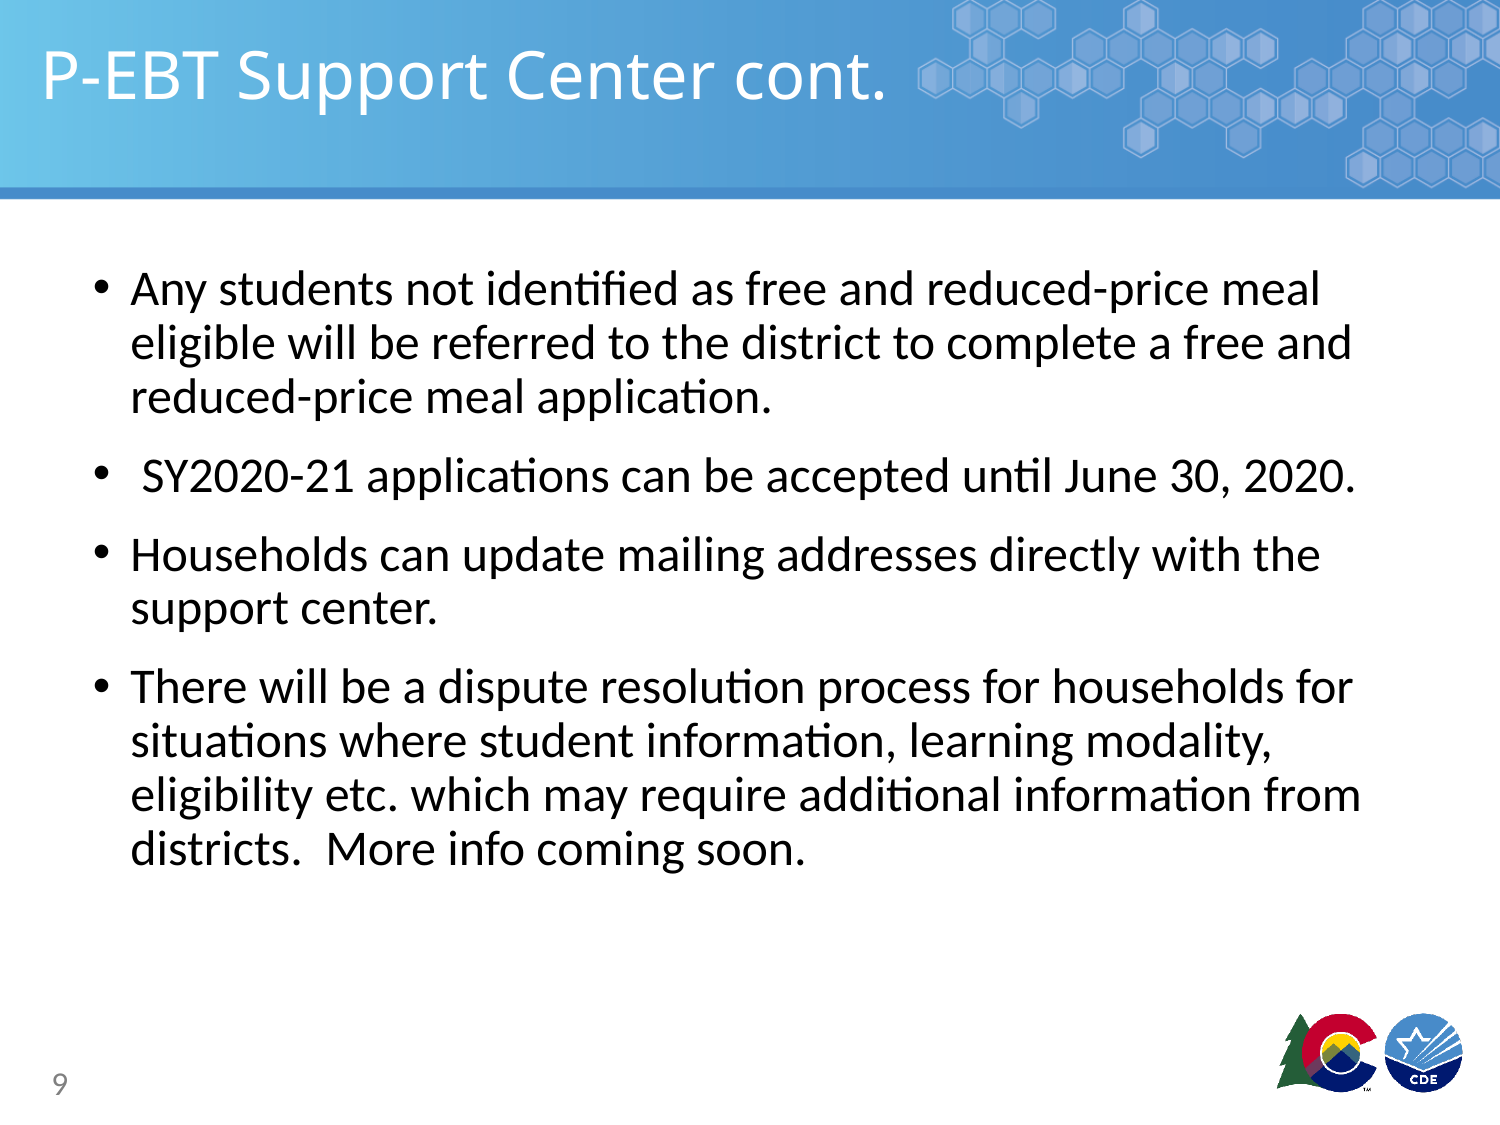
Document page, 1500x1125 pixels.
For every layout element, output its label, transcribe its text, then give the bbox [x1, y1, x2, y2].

title P-EBT Support Center cont. [40, 41, 1038, 166]
picture [0, 0, 1500, 200]
picture [1275, 1012, 1463, 1093]
list Any students not identified as free and reduced-price meal eligible will be referred to the district to complete a free and reduced-price meal application. SY2020-21 applications can be accepted until June 30, 2020. Households can update mailing addresses directly with the support center. There will be a dispute resolution process for households for situations where student information, learning modality, eligibility etc. which may require additional information from districts. More info coming soon. [92, 261, 1371, 959]
slide_number 9 [36, 1054, 375, 1115]
